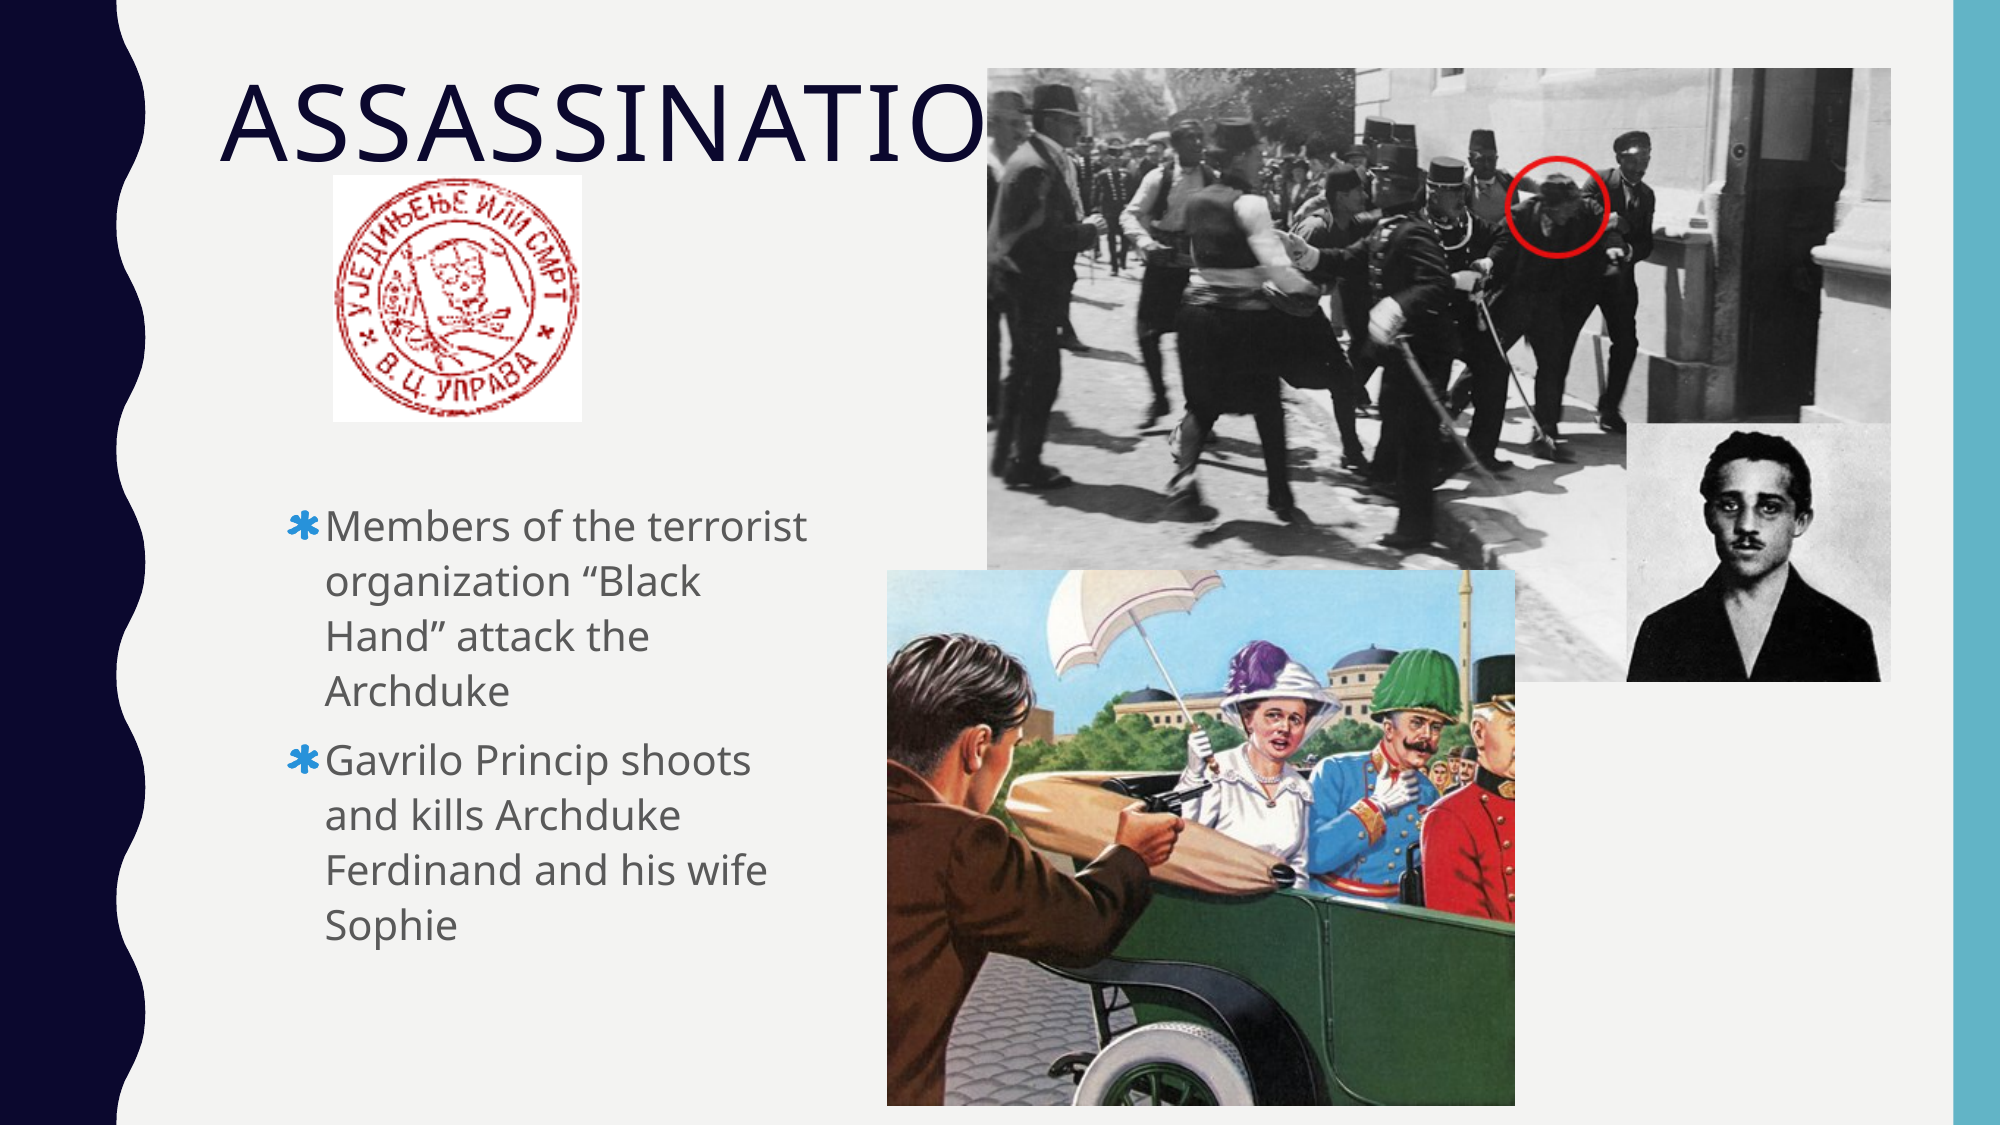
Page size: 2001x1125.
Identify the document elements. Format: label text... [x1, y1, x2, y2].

list Members of the terrorist organization “Black Hand” attack the Archduke Gavrilo Princip shoots and kills Archduke Ferdinand and his wife Sophie [205, 487, 827, 1125]
picture [333, 175, 582, 422]
picture [287, 510, 319, 540]
picture [287, 744, 319, 774]
picture [887, 68, 1891, 1106]
title Assassination [205, 62, 1875, 308]
